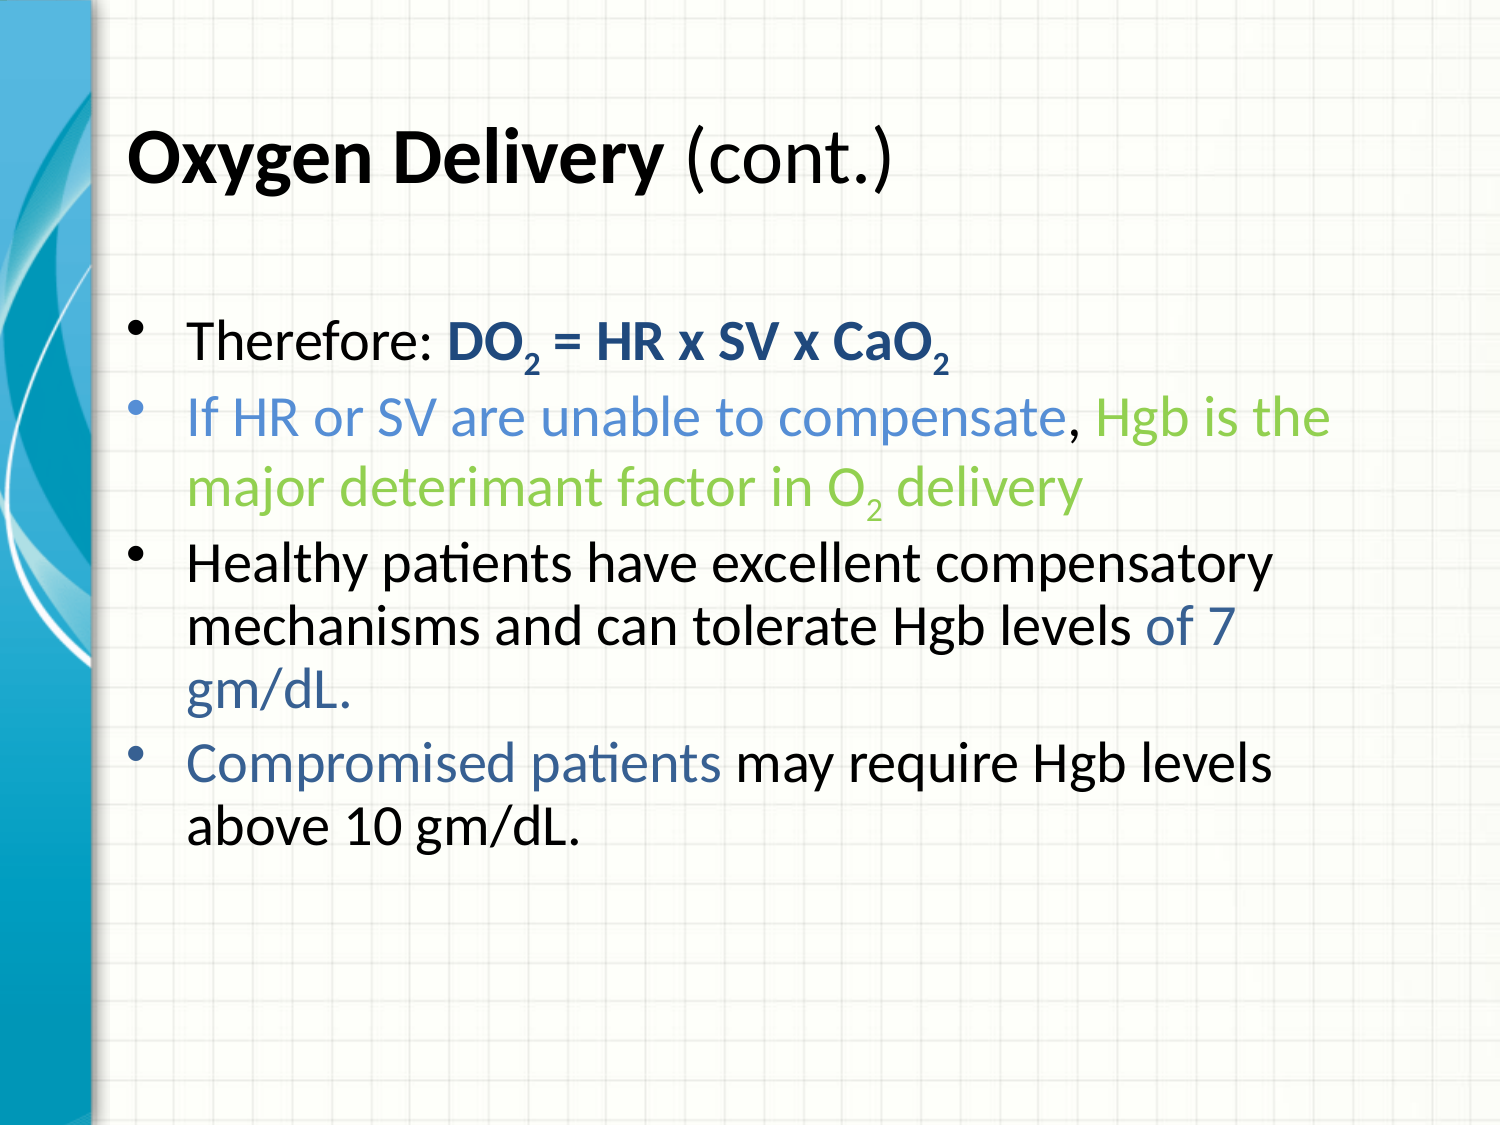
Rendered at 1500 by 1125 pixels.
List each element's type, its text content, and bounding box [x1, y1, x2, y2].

title Oxygen Delivery (cont.) [112, 95, 1388, 207]
list Therefore: DO2 = HR x SV x CaO2 If HR or SV are unable to compensate, Hgb is the major deterimant factor in O2 delivery Healthy patients have excellent compensatory mechanisms and can tolerate Hgb levels of 7 gm/dL. Compromised patients may require Hgb levels above 10 gm/dL. [111, 295, 1387, 874]
picture [0, 0, 1500, 1125]
